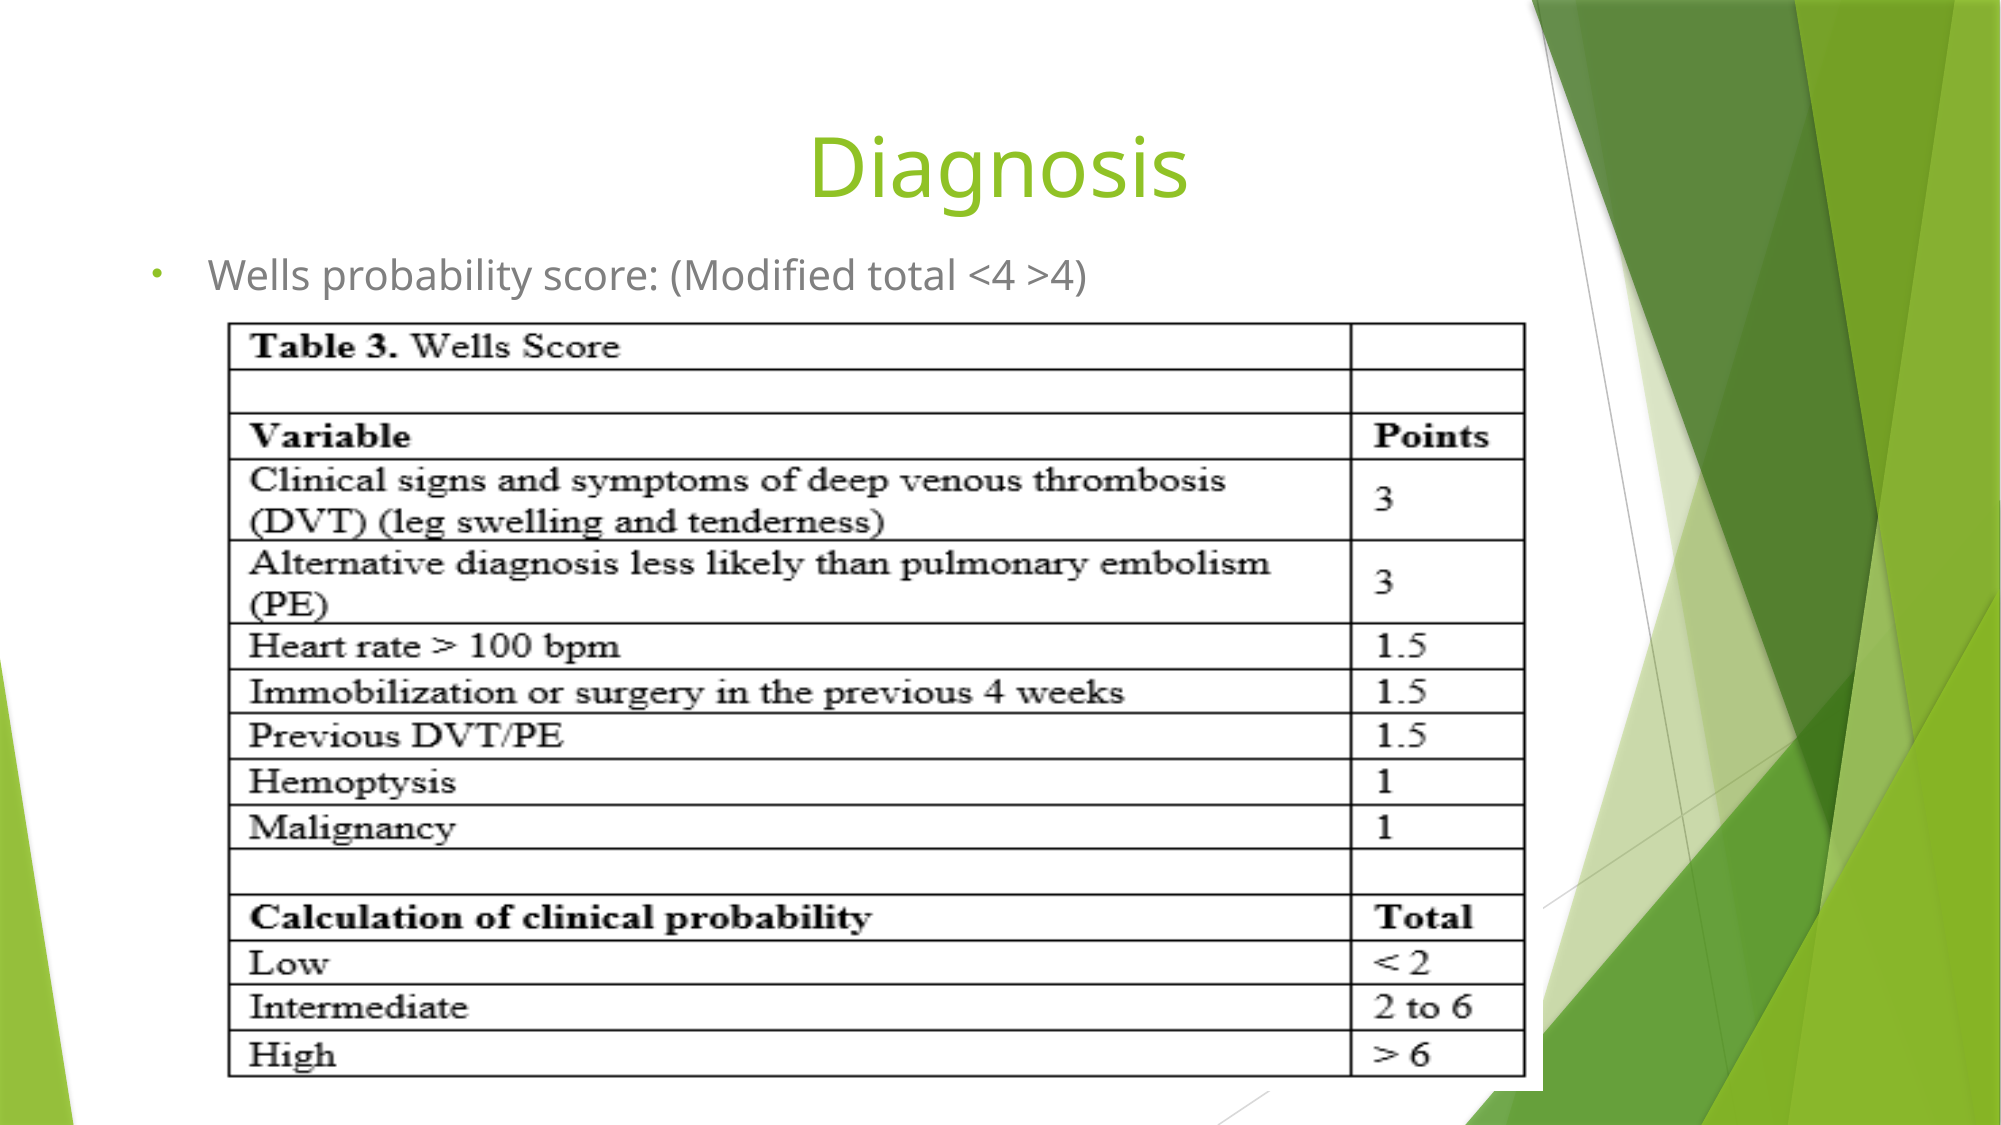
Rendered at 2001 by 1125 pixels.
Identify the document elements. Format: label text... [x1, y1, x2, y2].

title Diagnosis [136, 67, 1862, 222]
list Wells probability score: (Modified total <4 >4) [136, 240, 1862, 999]
picture [214, 310, 1543, 1091]
